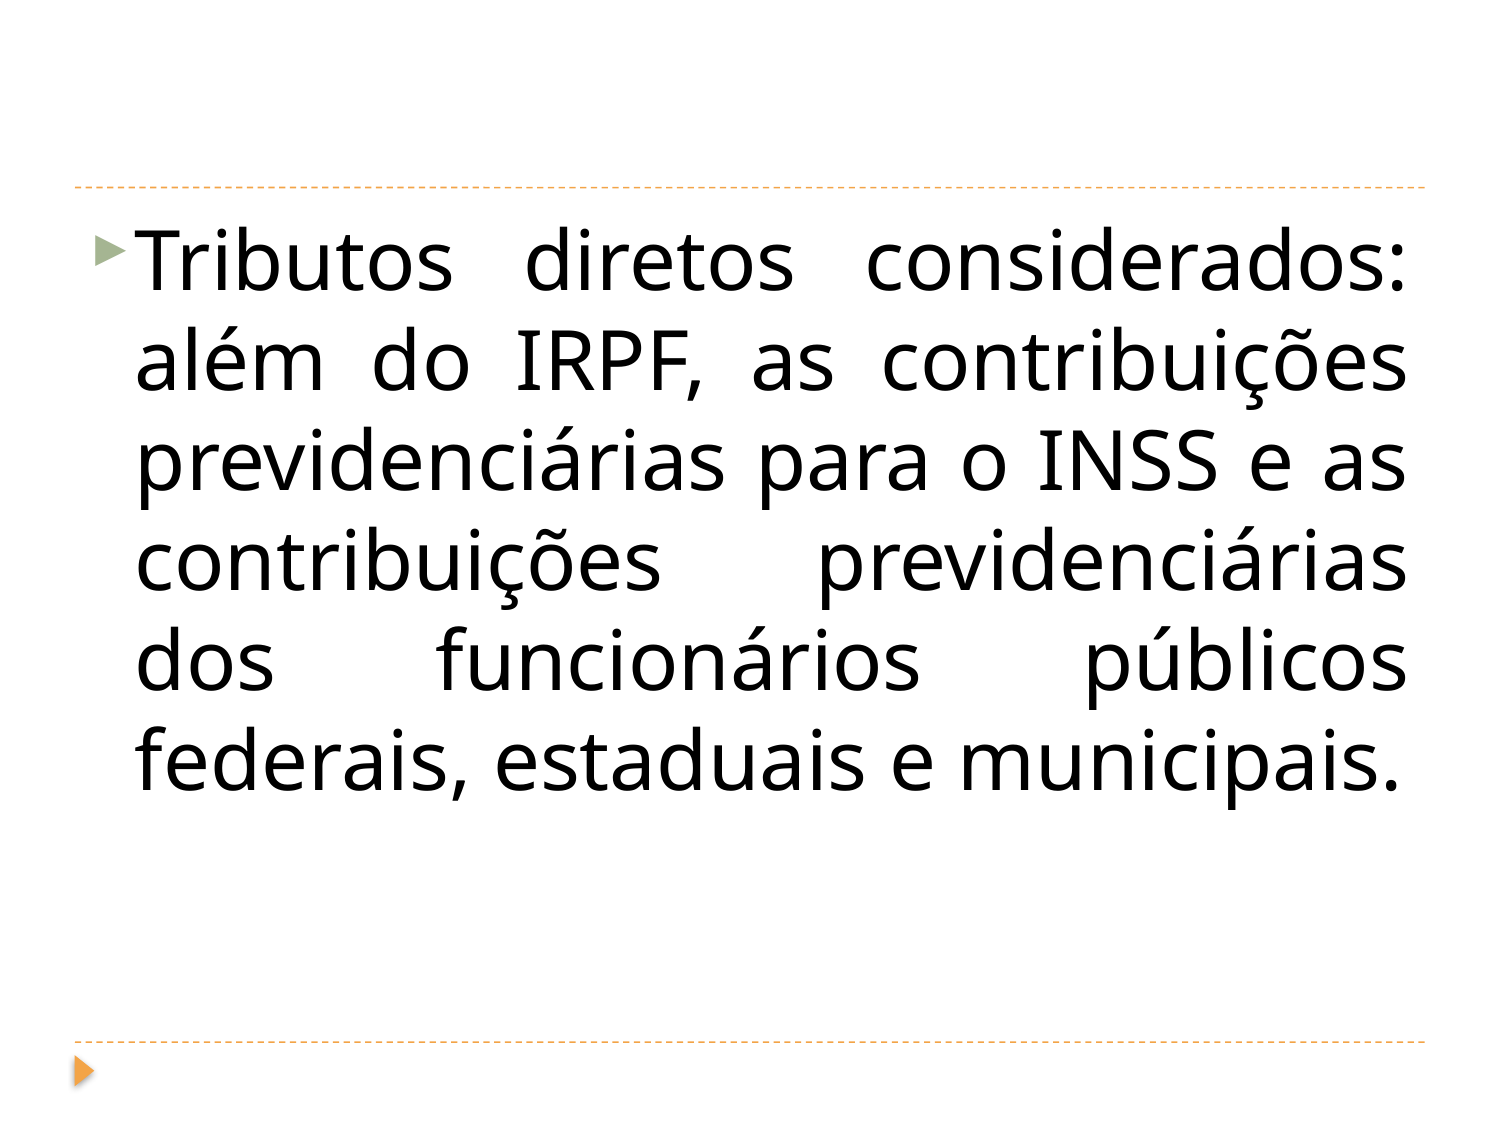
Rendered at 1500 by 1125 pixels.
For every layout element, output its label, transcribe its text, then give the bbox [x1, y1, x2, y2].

list Tributos diretos considerados: além do IRPF, as contribuições previdenciárias para o INSS e as contribuições previdenciárias dos funcionários públicos federais, estaduais e municipais. [75, 200, 1425, 1010]
